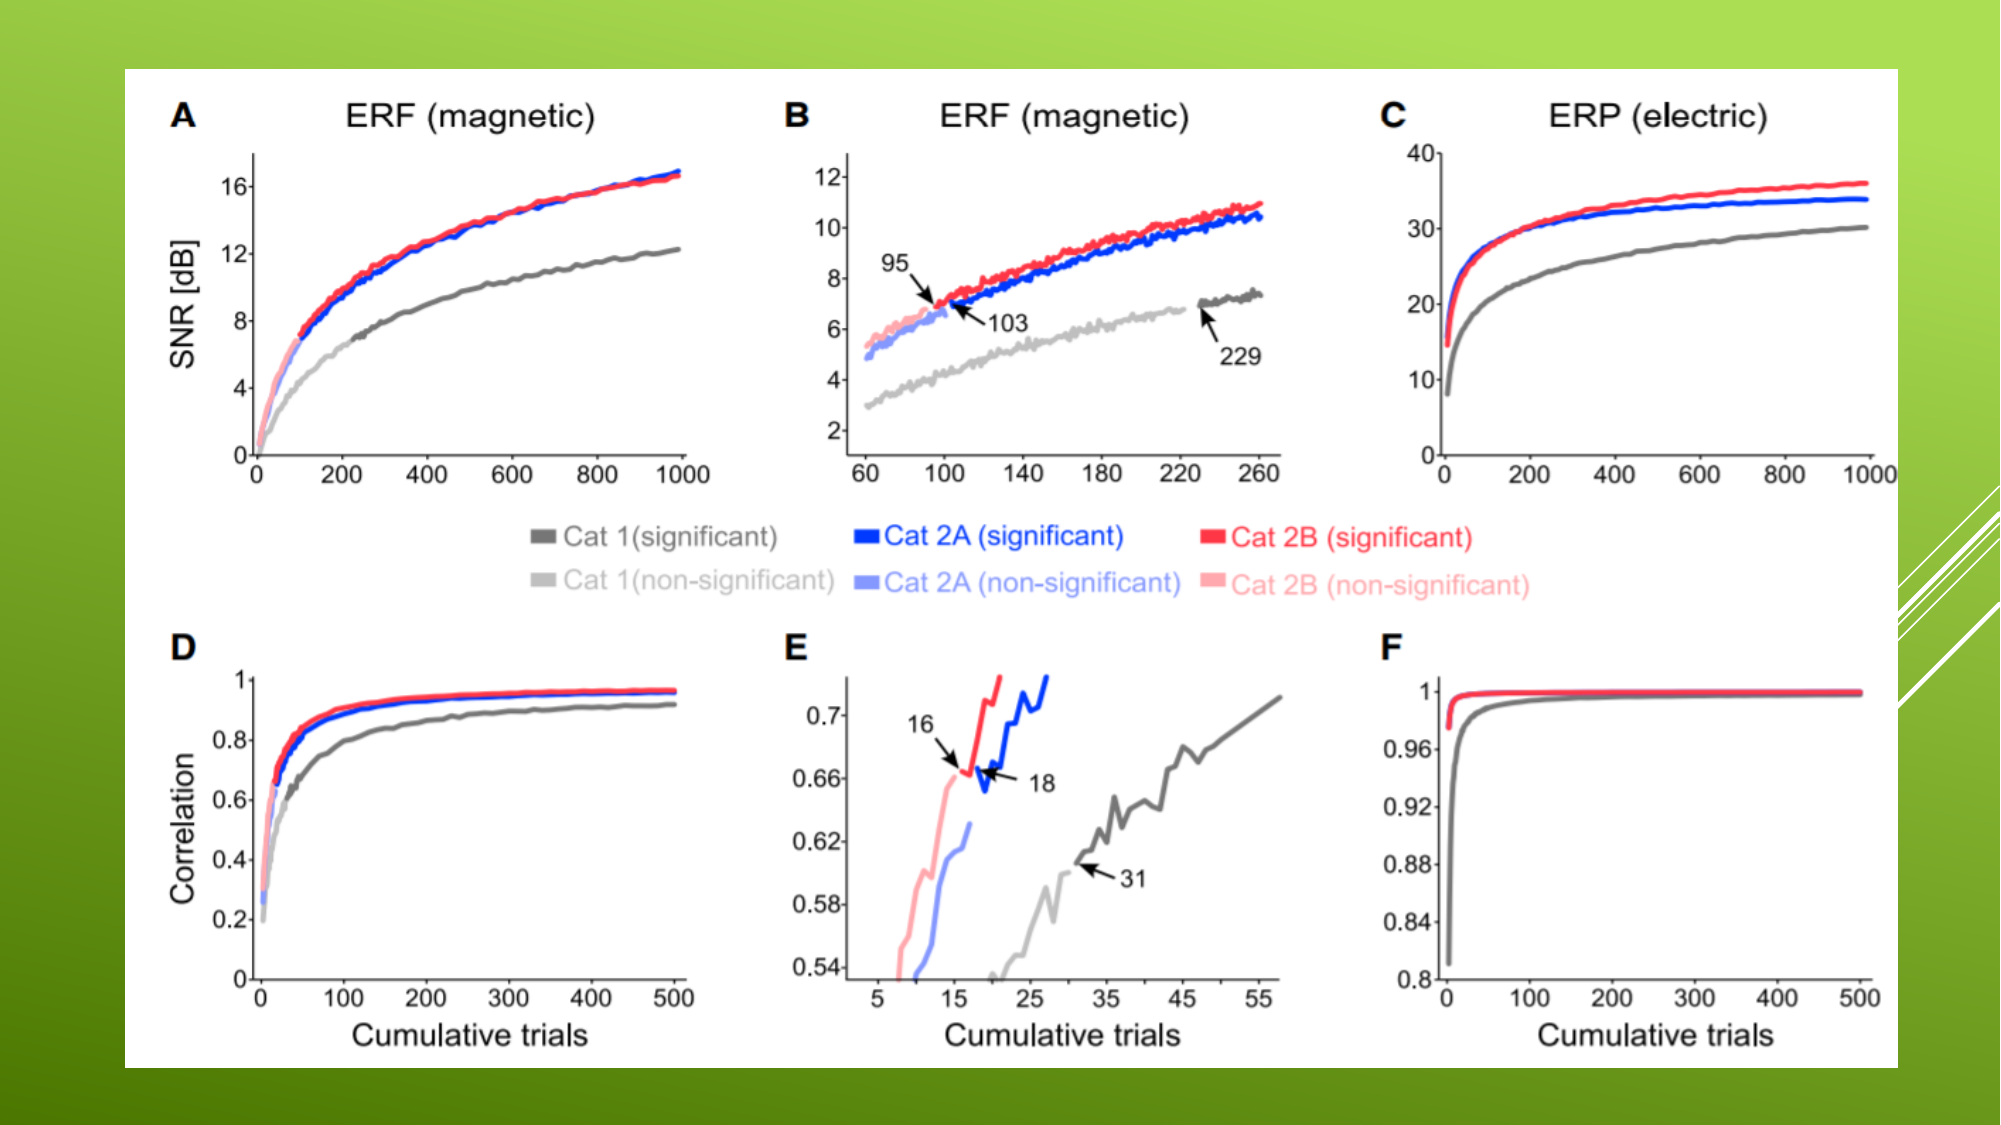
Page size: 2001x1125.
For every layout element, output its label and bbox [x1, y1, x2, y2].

picture [125, 69, 1898, 1069]
